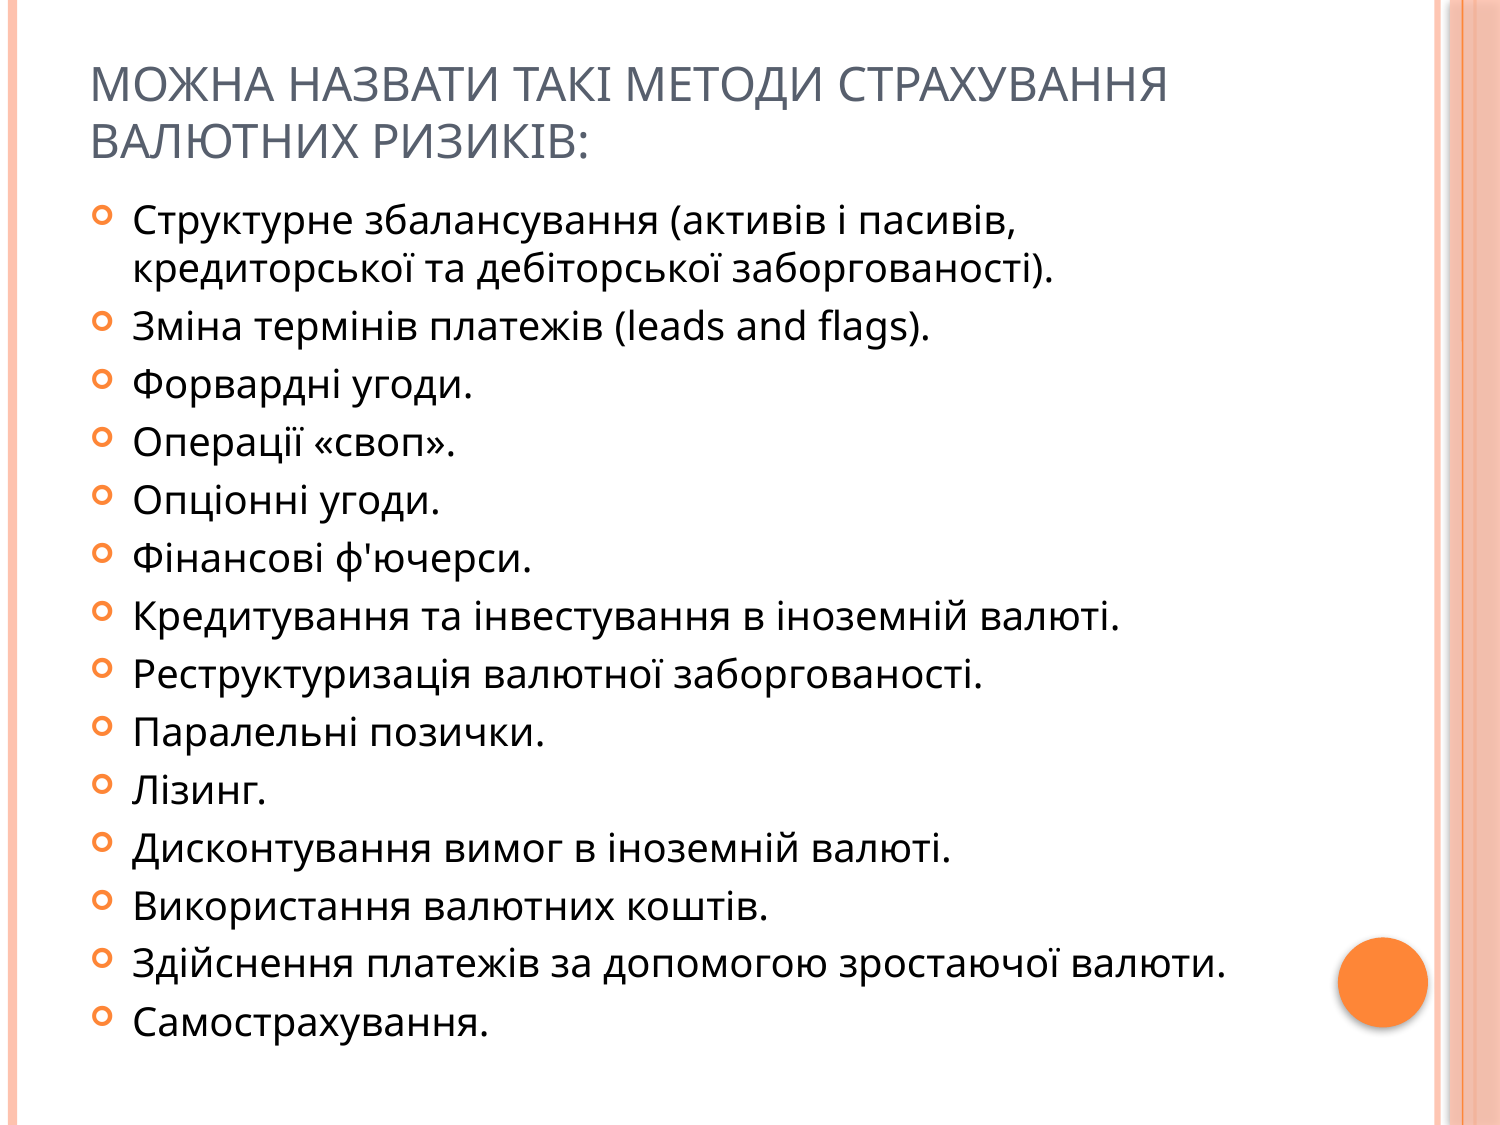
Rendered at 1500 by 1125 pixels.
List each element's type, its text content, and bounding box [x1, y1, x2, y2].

title Можна назвати такі методи страхування валютних ризиків: [75, 45, 1300, 187]
list Структурне збалансування (активів і пасивів, кредиторської та дебіторської заборгованості). Зміна термінів платежів (leads and flags). Форвардні угоди. Операції «своп». Опціонні угоди. Фінансові ф'ючерси. Кредитування та інвестування в іноземній валюті. Реструктуризація валютної заборгованості. Паралельні позички. Лізинг. Дисконтування вимог в іноземній валюті. Використання валютних коштів. Здійснення платежів за допомогою зростаючої валюти. Самострахування. [75, 187, 1300, 1062]
